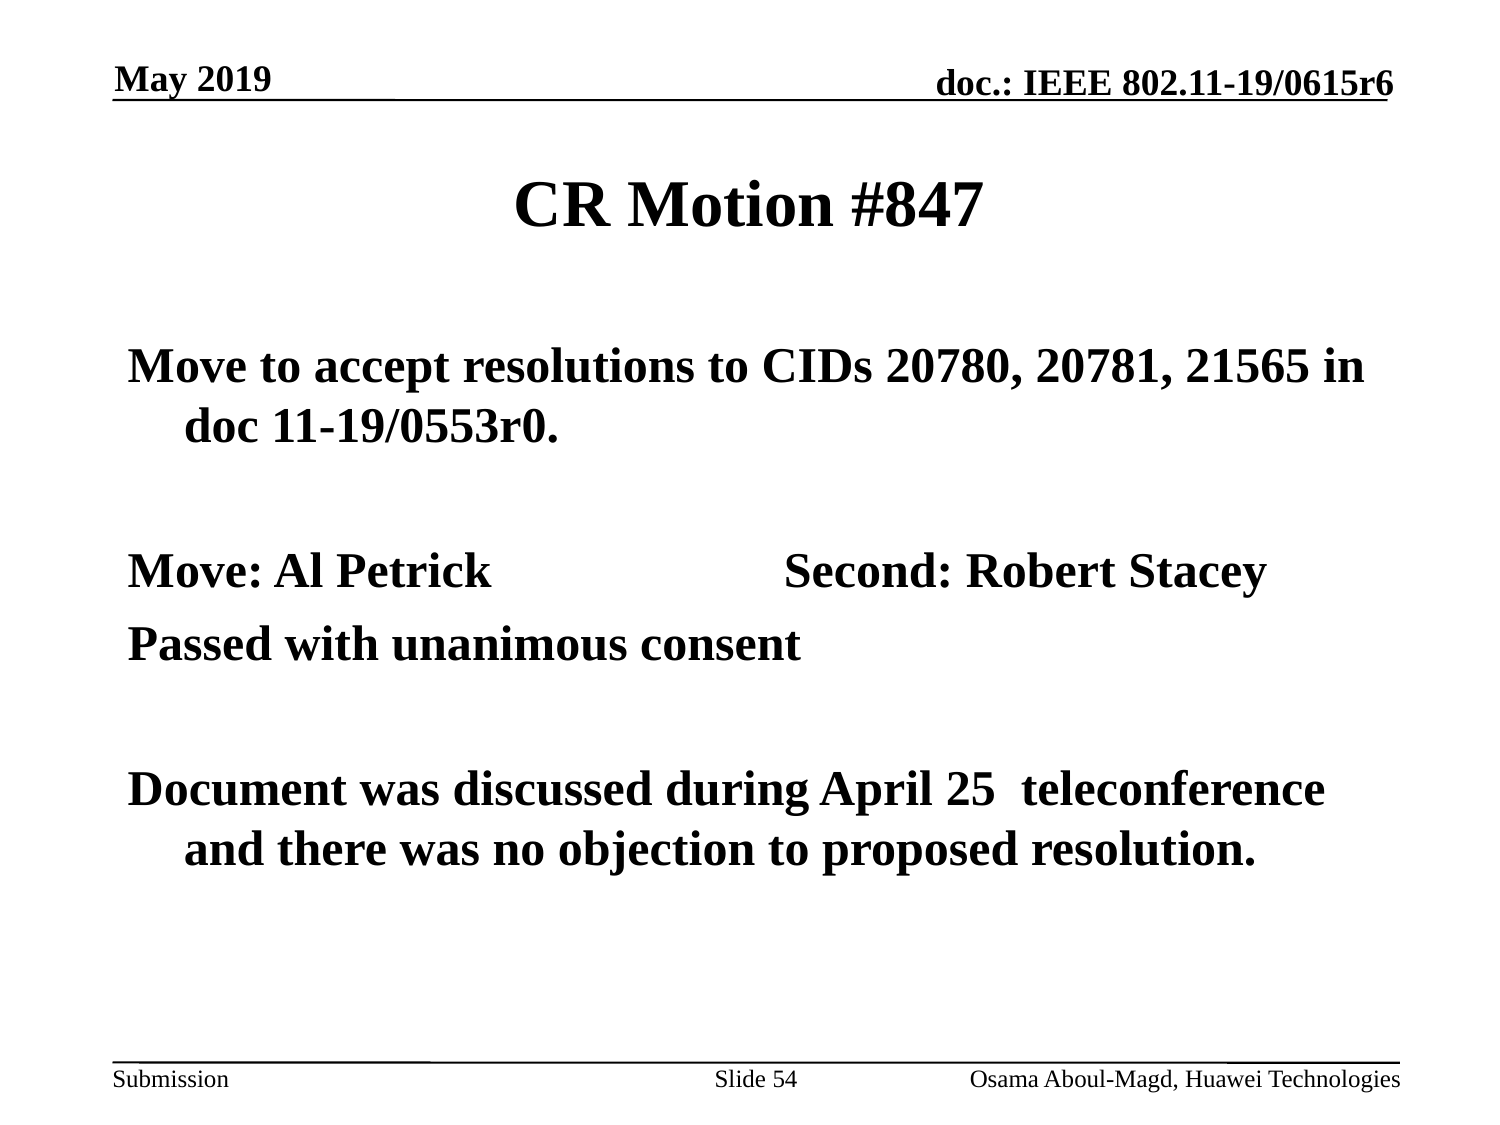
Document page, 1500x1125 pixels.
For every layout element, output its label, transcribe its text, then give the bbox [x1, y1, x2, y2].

list Move to accept resolutions to CIDs 20780, 20781, 21565 in doc 11-19/0553r0. Move: Al Petrick Second: Robert Stacey Passed with unanimous consent Document was discussed during April 25 teleconference and there was no objection to proposed resolution. [112, 324, 1388, 1000]
footer Osama Aboul-Magd, Huawei Technologies [878, 1061, 1402, 1093]
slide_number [114, 54, 423, 100]
title CR Motion #847 [112, 112, 1388, 288]
slide_number Slide 54 [712, 1061, 800, 1123]
